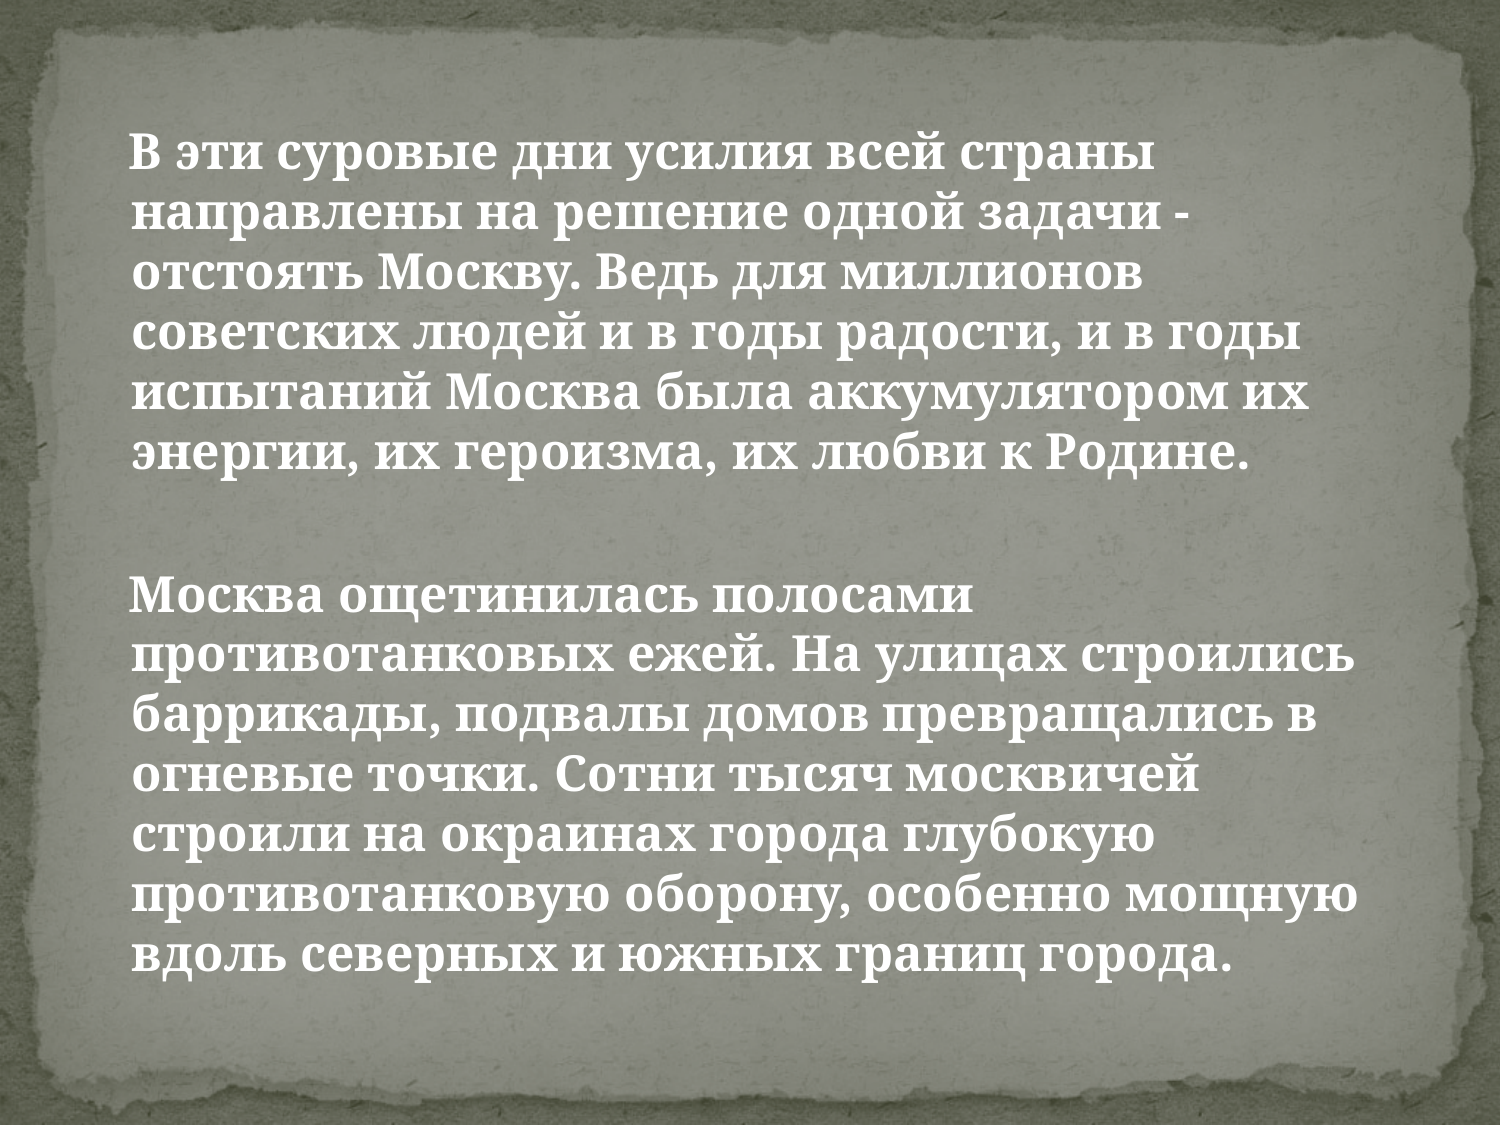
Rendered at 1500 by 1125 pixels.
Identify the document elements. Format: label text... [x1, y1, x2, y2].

list В эти суровые дни усилия всей страны направлены на решение одной задачи - отстоять Москву. Ведь для миллионов советских людей и в годы радости, и в годы испытаний Москва была аккумулятором их энергии, их героизма, их любви к Родине. Москва ощетинилась полосами противотанковых ежей. На улицах строились баррикады, подвалы домов превращались в огневые точки. Сотни тысяч москвичей строили на окраинах города глубокую противотанковую оборону, особенно мощную вдоль северных и южных границ города. [75, 112, 1425, 1000]
